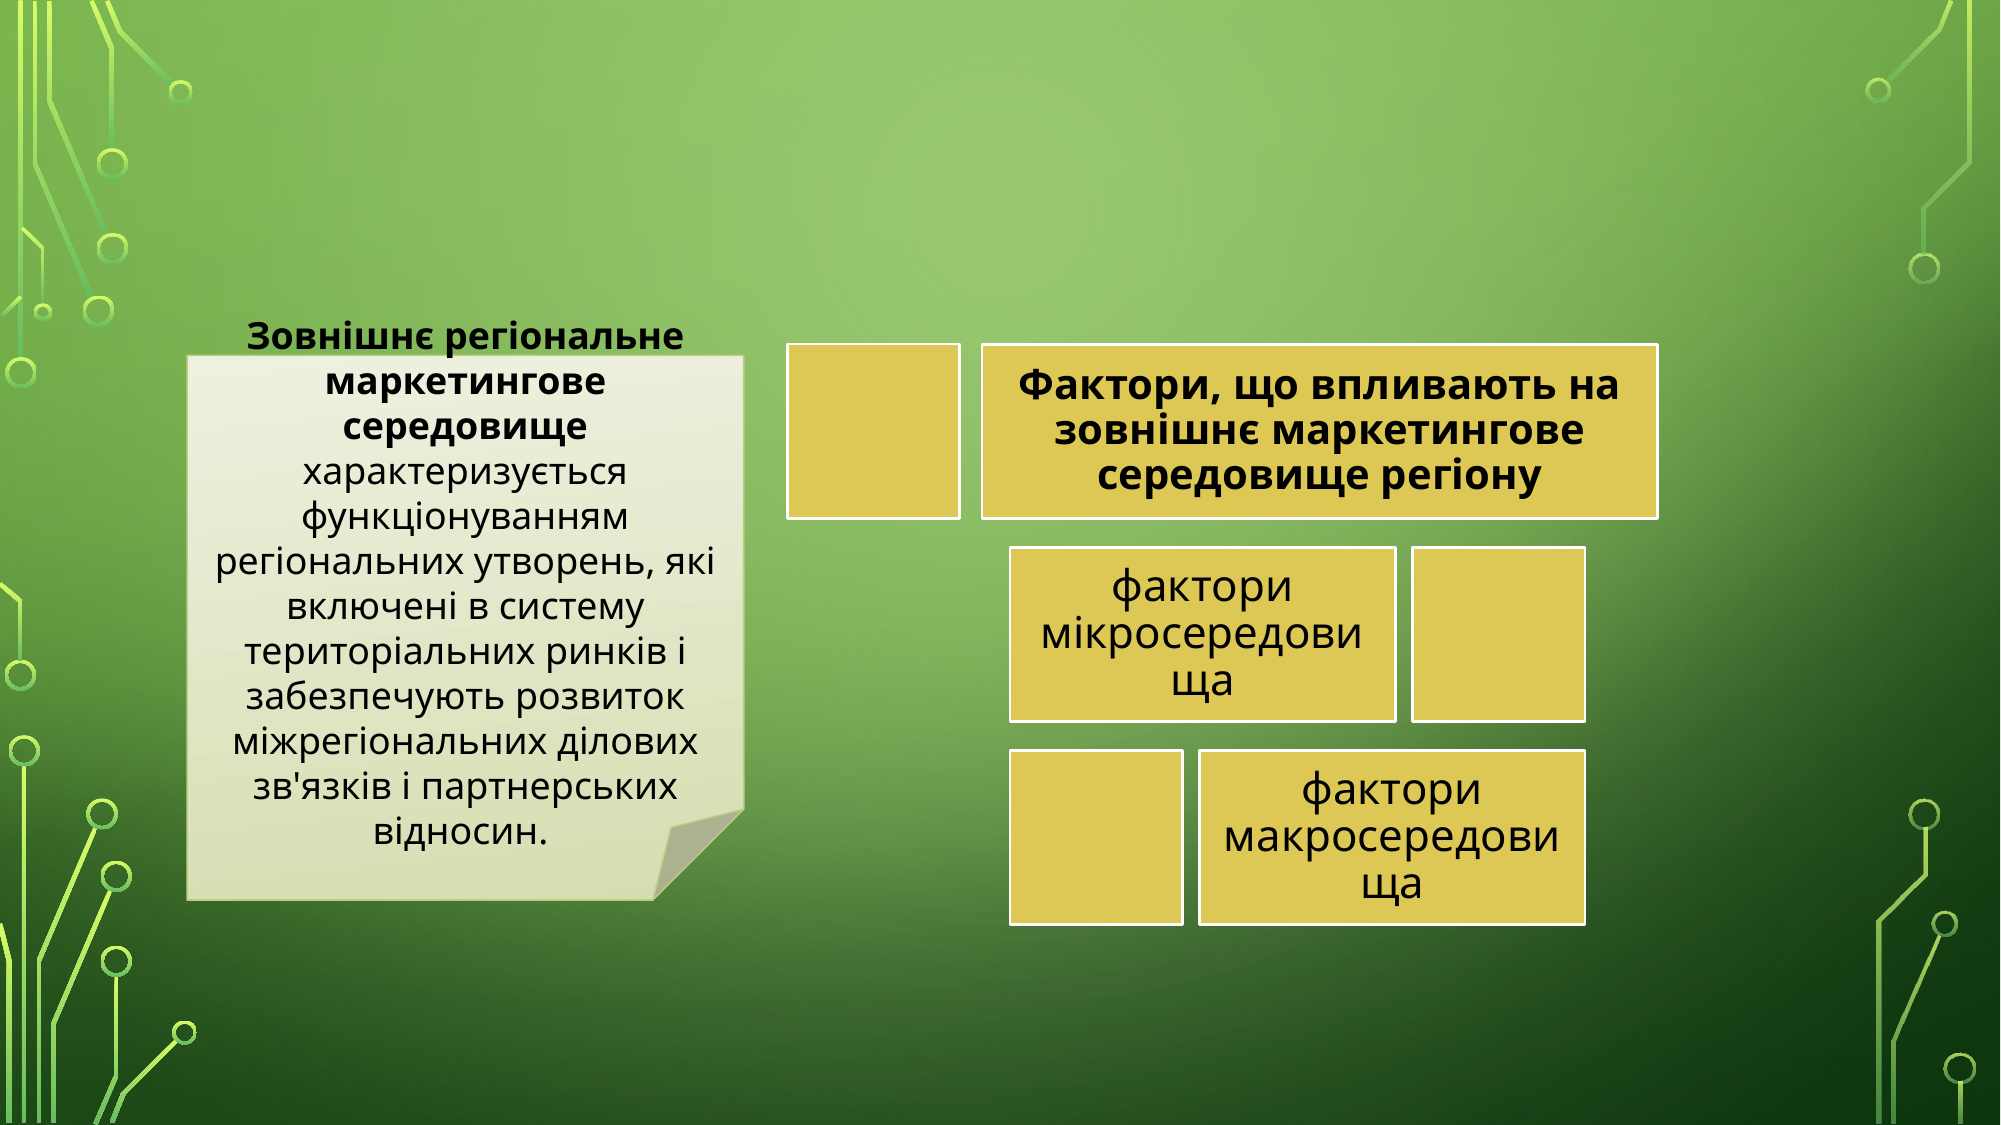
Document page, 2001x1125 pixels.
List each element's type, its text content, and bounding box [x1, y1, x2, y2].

text_box Зовнішнє регіональне маркетингове середовище характеризується функціонуванням регіональних утворень, які включені в систему територіальних ринків і забезпечують розвиток міжрегіональних ділових зв'язків і партнерських відносин. [186, 354, 484, 901]
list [484, 343, 2000, 926]
